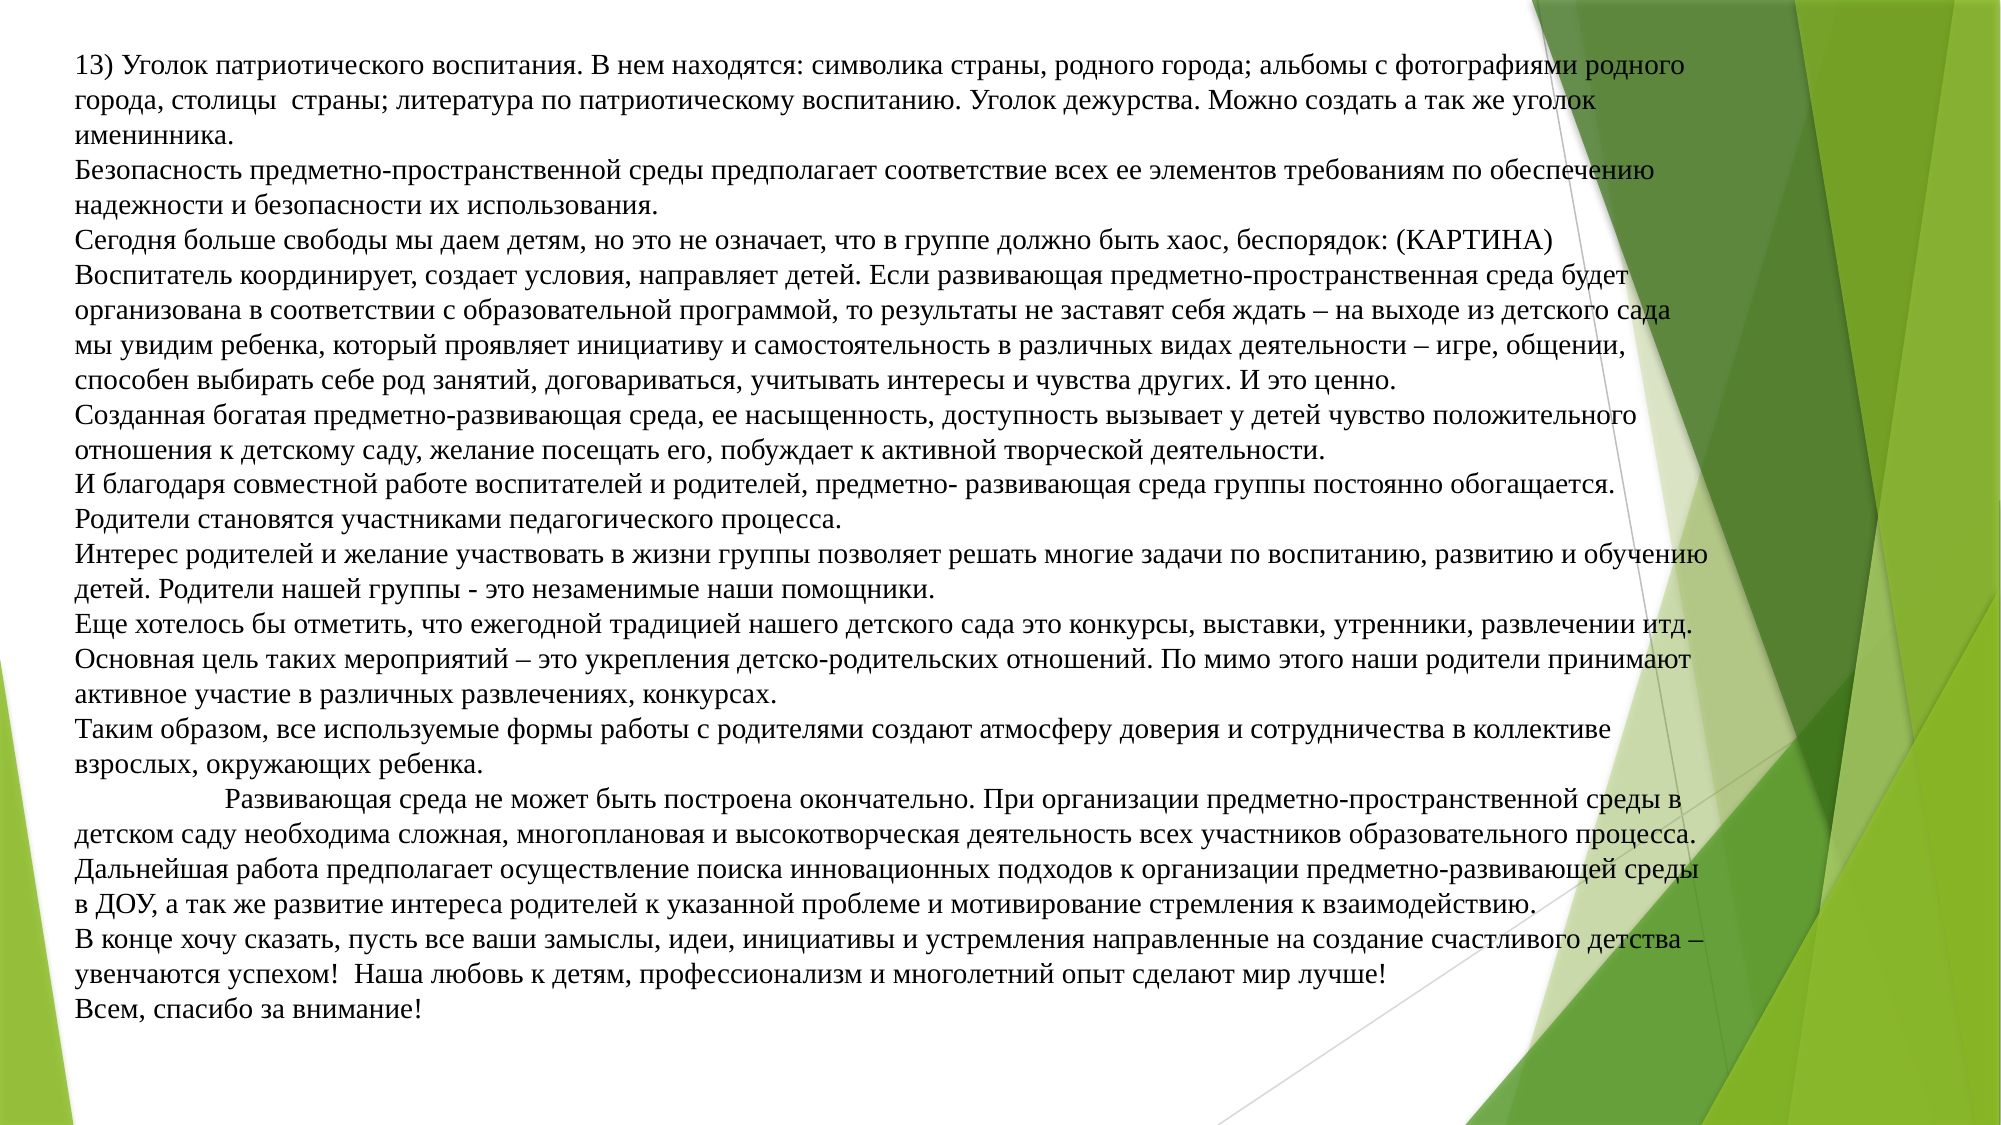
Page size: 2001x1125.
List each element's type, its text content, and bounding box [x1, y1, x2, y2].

title 13) Уголок патриотического воспитания. В нем находятся: символика страны, родного города; альбомы с фотографиями родного города, столицы страны; литература по патриотическому воспитанию. Уголок дежурства. Можно создать а так же уголок именинника. Безопасность предметно-пространственной среды предполагает соответствие всех ее элементов требованиям по обеспечению надежности и безопасности их использования. Сегодня больше свободы мы даем детям, но это не означает, что в группе должно быть хаос, беспорядок: (КАРТИНА) Воспитатель координирует, создает условия, направляет детей. Если развивающая предметно-пространственная среда будет организована в соответствии с образовательной программой, то результаты не заставят себя ждать – на выходе из детского сада мы увидим ребенка, который проявляет инициативу и самостоятельность в различных видах деятельности – игре, общении, способен выбирать себе род занятий, договариваться, учитывать интересы и чувства других. И это ценно. Созданная богатая предметно-развивающая среда, ее насыщенность, доступность вызывает у детей чувство положительного отношения к детскому саду, желание посещать его, побуждает к активной творческой деятельности. И благодаря совместной работе воспитателей и родителей, предметно- развивающая среда группы постоянно обогащается. Родители становятся участниками педагогического процесса. Интерес родителей и желание участвовать в жизни группы позволяет решать многие задачи по воспитанию, развитию и обучению детей. Родители нашей группы - это незаменимые наши помощники. Еще хотелось бы отметить, что ежегодной традицией нашего детского сада это конкурсы, выставки, утренники, развлечении итд. Основная цель таких мероприятий – это укрепления детско-родительских отношений. По мимо этого наши родители принимают активное участие в различных развлечениях, конкурсах. Таким образом, все используемые формы работы с родителями создают атмосферу доверия и сотрудничества в коллективе взрослых, окружающих ребенка. Развивающая среда не может быть построена окончательно. При организации предметно-пространственной среды в детском саду необходима сложная, многоплановая и высокотворческая деятельность всех участников образовательного процесса. Дальнейшая работа предполагает осуществление поиска инновационных подходов к организации предметно-развивающей среды в ДОУ, а так же развитие интереса родителей к указанной проблеме и мотивирование стремления к взаимодействию. В конце хочу сказать, пусть все ваши замыслы, идеи, инициативы и устремления направленные на создание счастливого детства – увенчаются успехом! Наша любовь к детям, профессионализм и многолетний опыт сделают мир лучше! Всем, спасибо за внимание! [59, 37, 1728, 1023]
